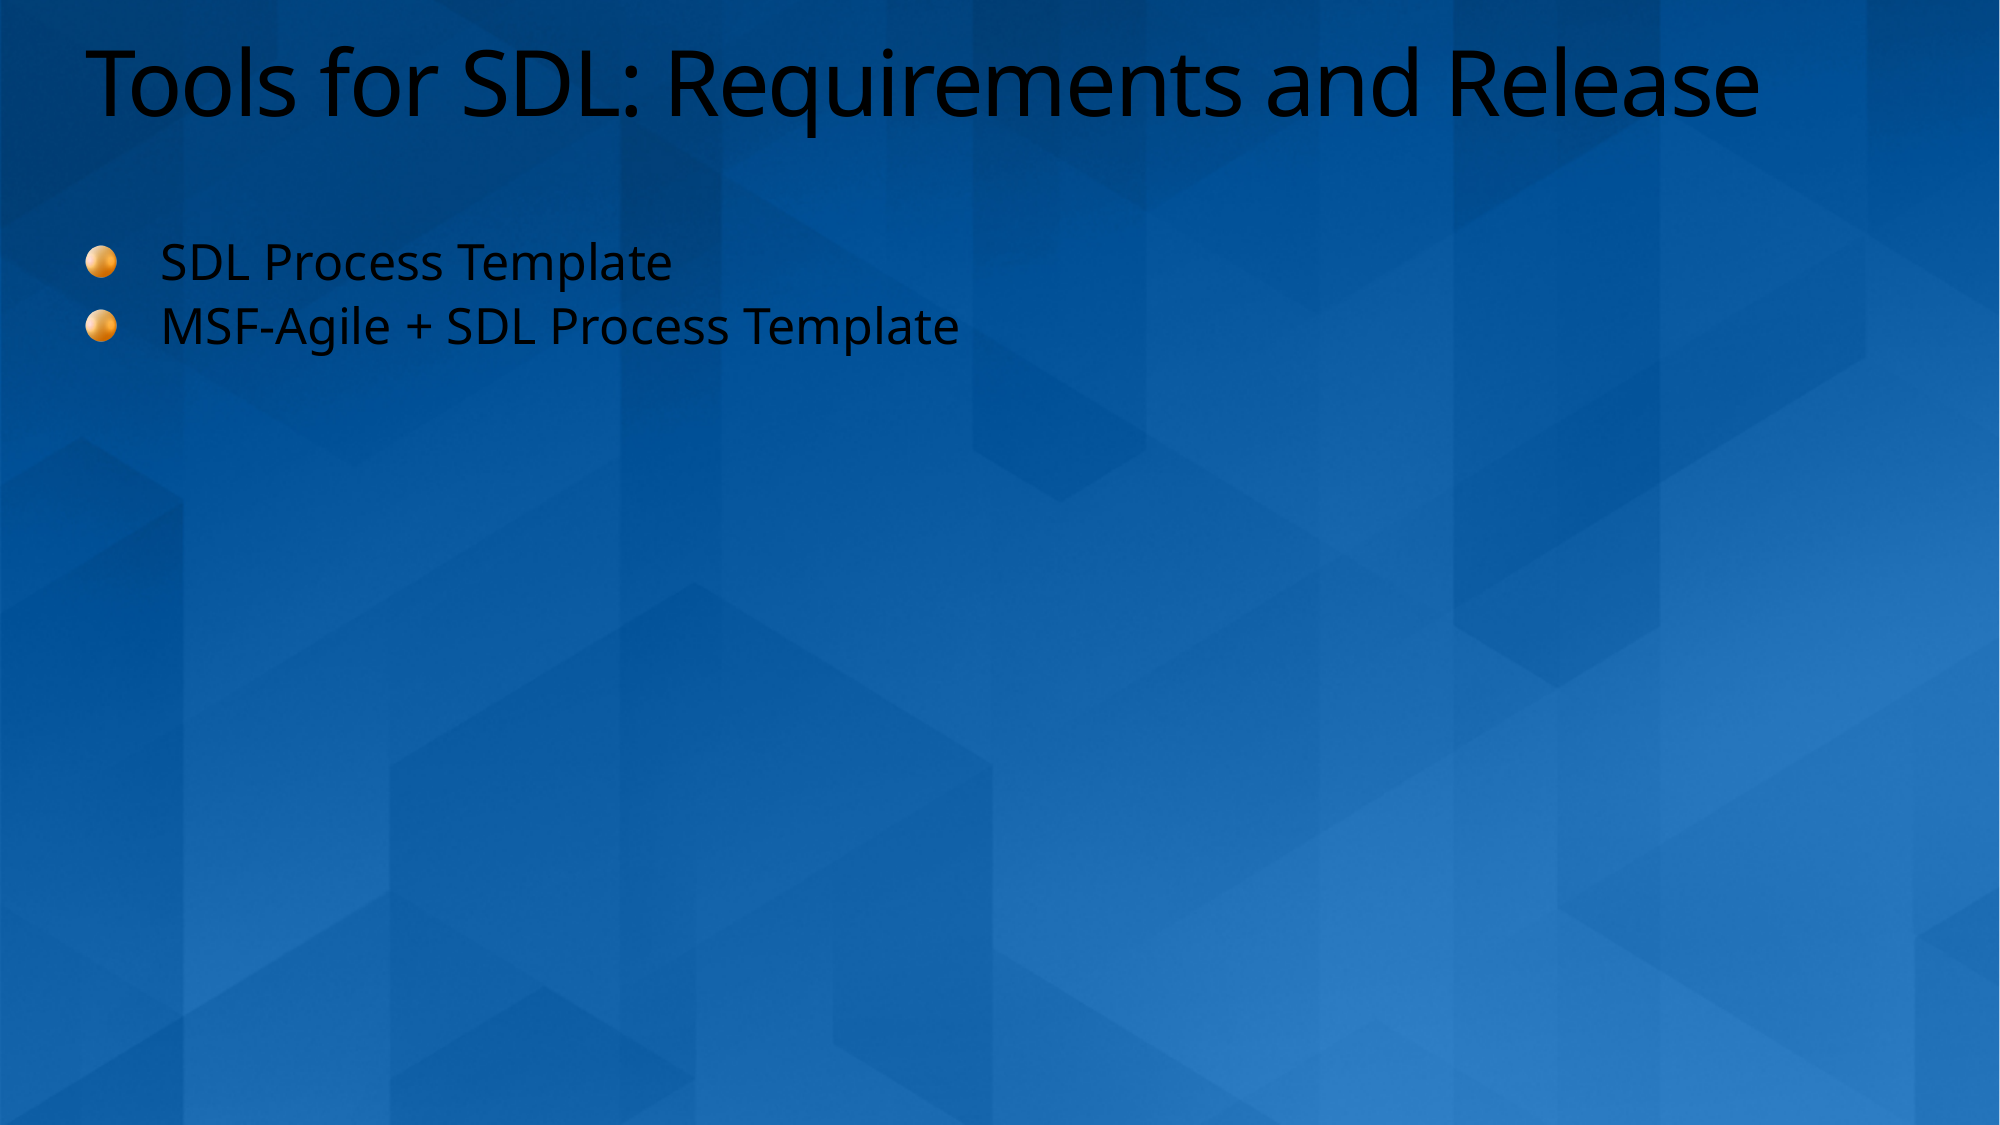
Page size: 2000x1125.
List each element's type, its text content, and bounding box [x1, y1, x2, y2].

title Tools for SDL: Requirements and Release [85, 37, 1914, 138]
list SDL Process Template MSF-Agile + SDL Process Template [85, 237, 1914, 400]
picture [0, 0, 2000, 1125]
